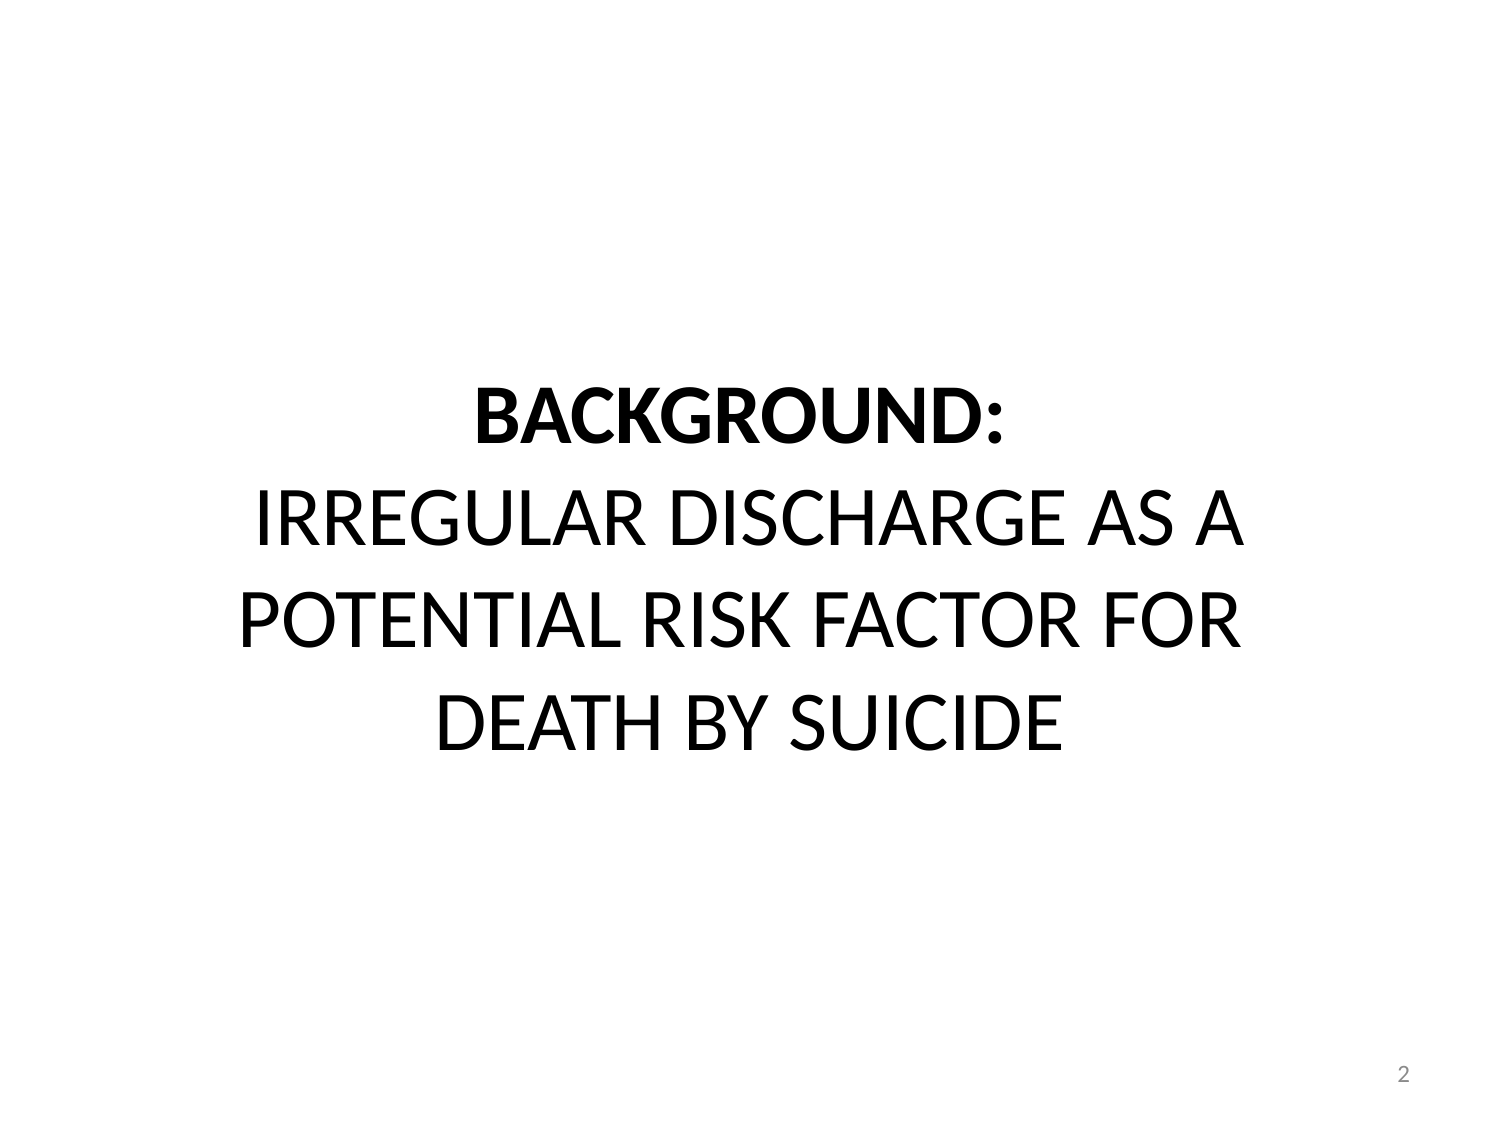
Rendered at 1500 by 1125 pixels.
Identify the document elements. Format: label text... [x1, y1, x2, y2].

title BACKGROUND: IRREGULAR DISCHARGE AS A POTENTIAL RISK FACTOR FOR DEATH BY SUICIDE [75, 350, 1425, 775]
slide_number 2 [1074, 1042, 1425, 1103]
